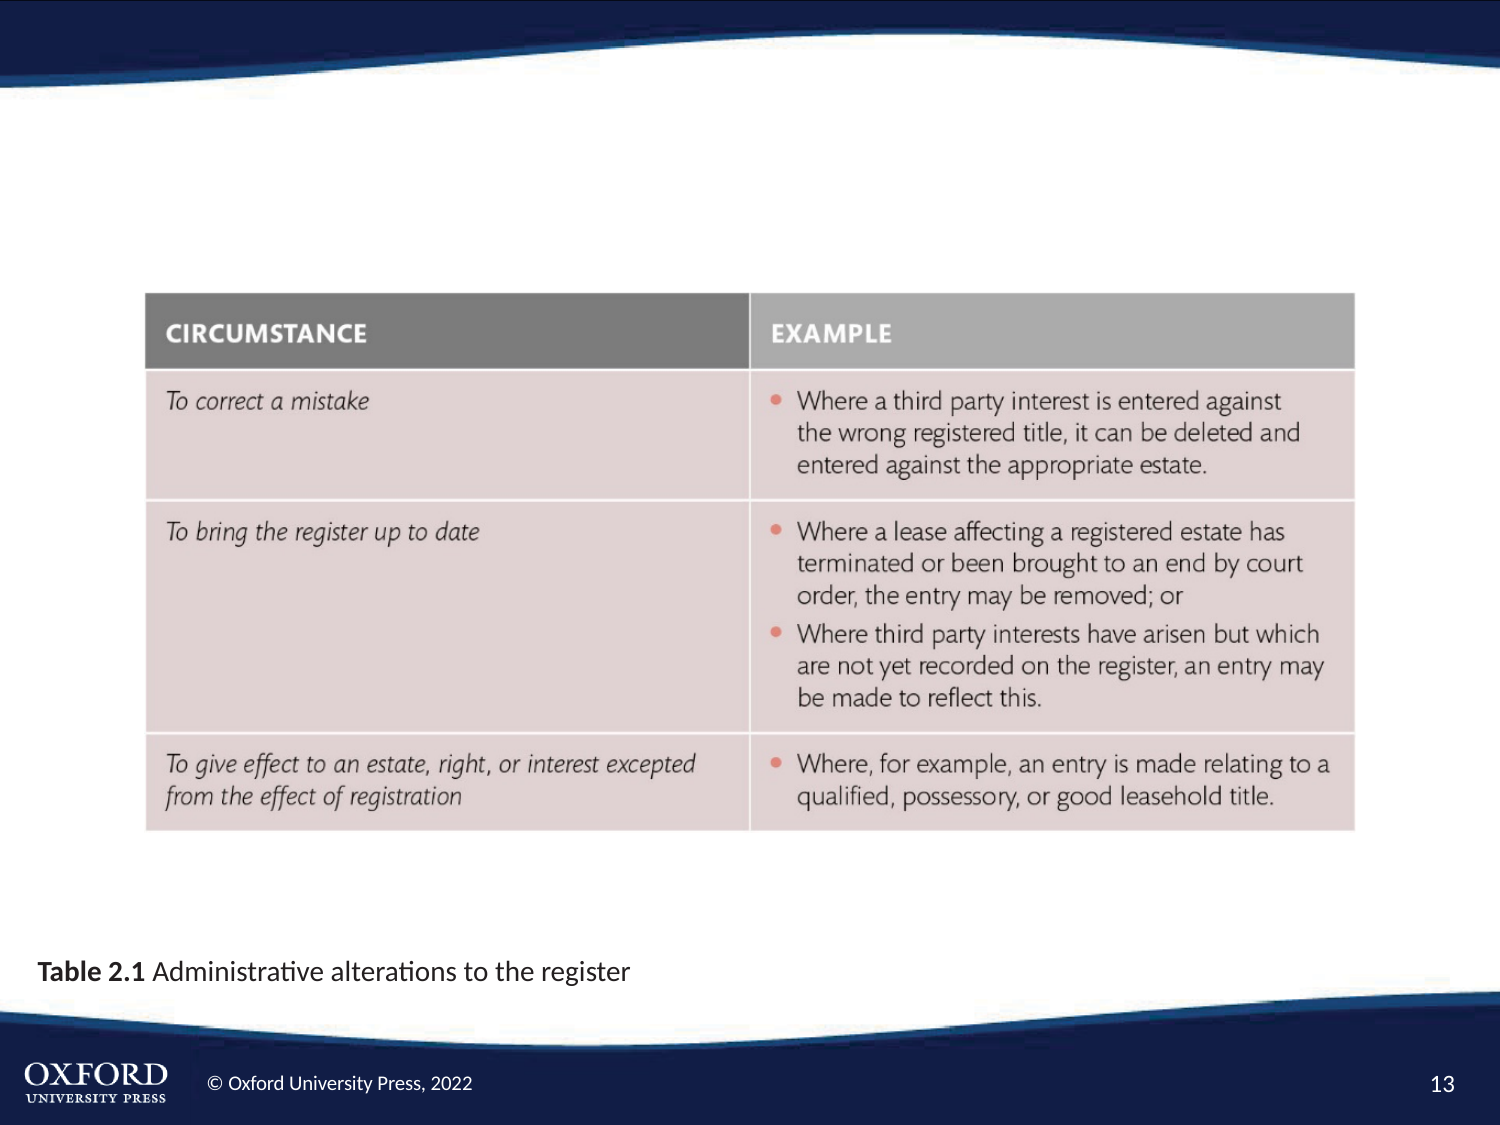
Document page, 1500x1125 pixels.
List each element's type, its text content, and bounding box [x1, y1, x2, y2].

footer © Oxford University Press, 2022 [204, 1072, 479, 1125]
slide_number 13 [1423, 1071, 1469, 1125]
picture [0, 0, 1500, 1125]
title Table 2.1 Administrative alterations to the register [37, 952, 1463, 988]
